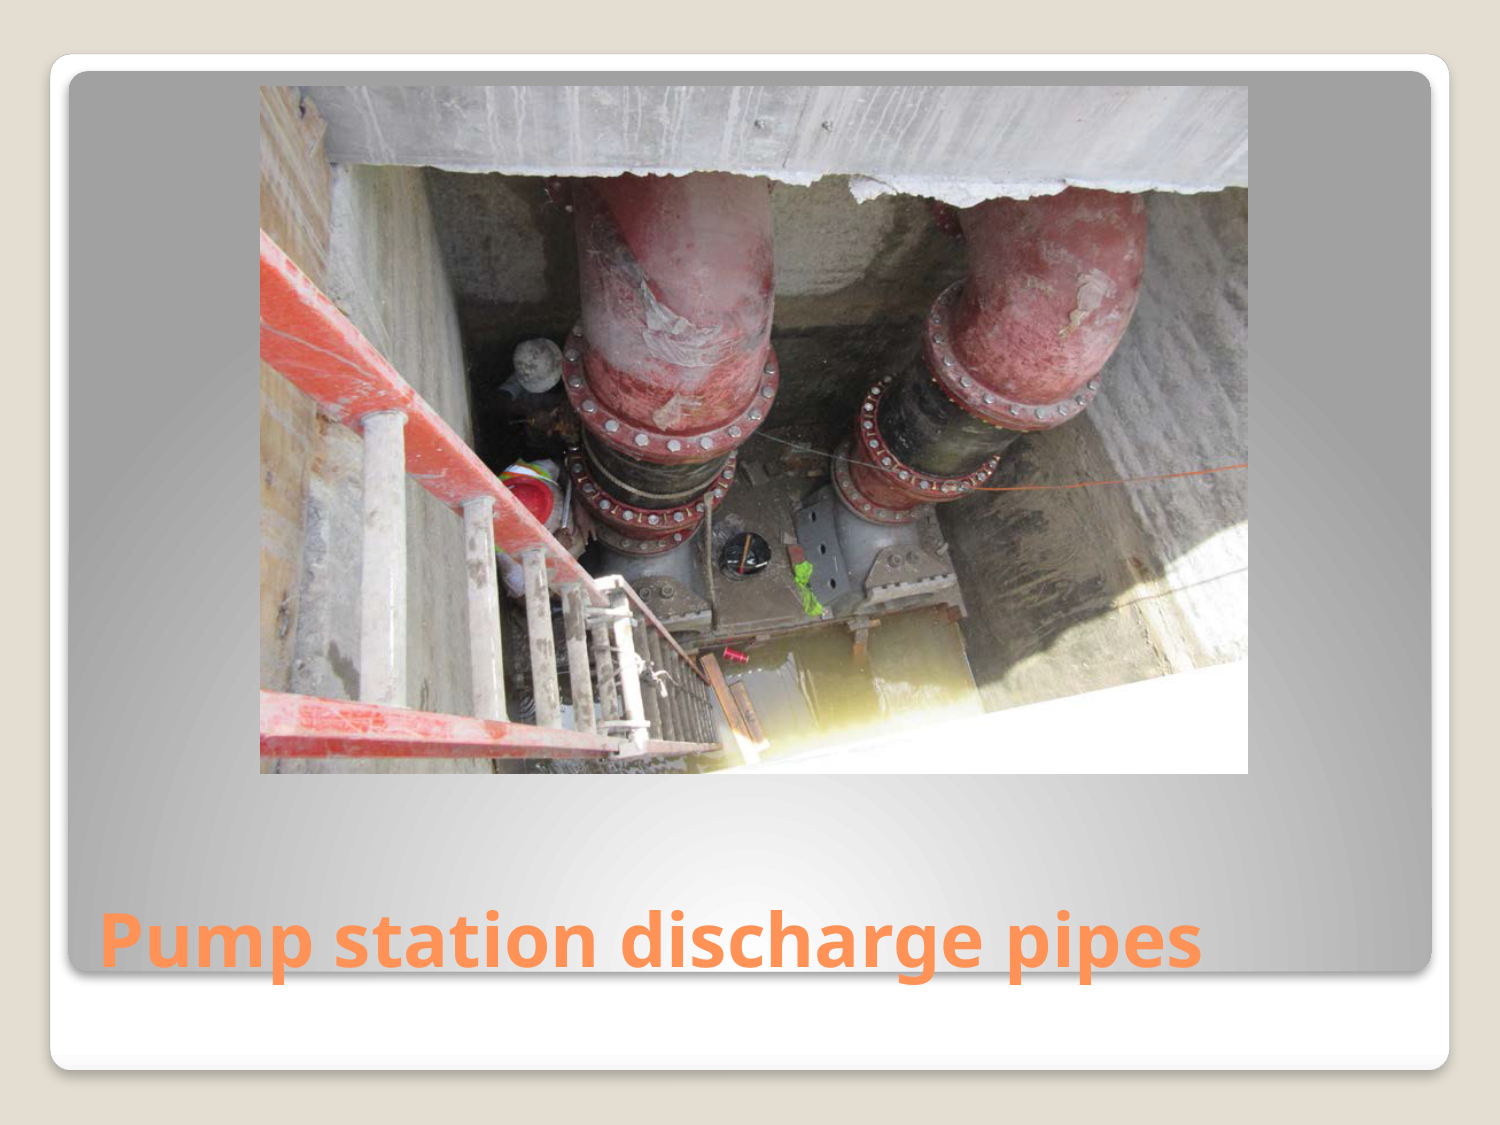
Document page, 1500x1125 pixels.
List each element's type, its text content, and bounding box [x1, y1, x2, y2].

title Pump station discharge pipes [82, 817, 1425, 990]
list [259, 86, 1248, 775]
